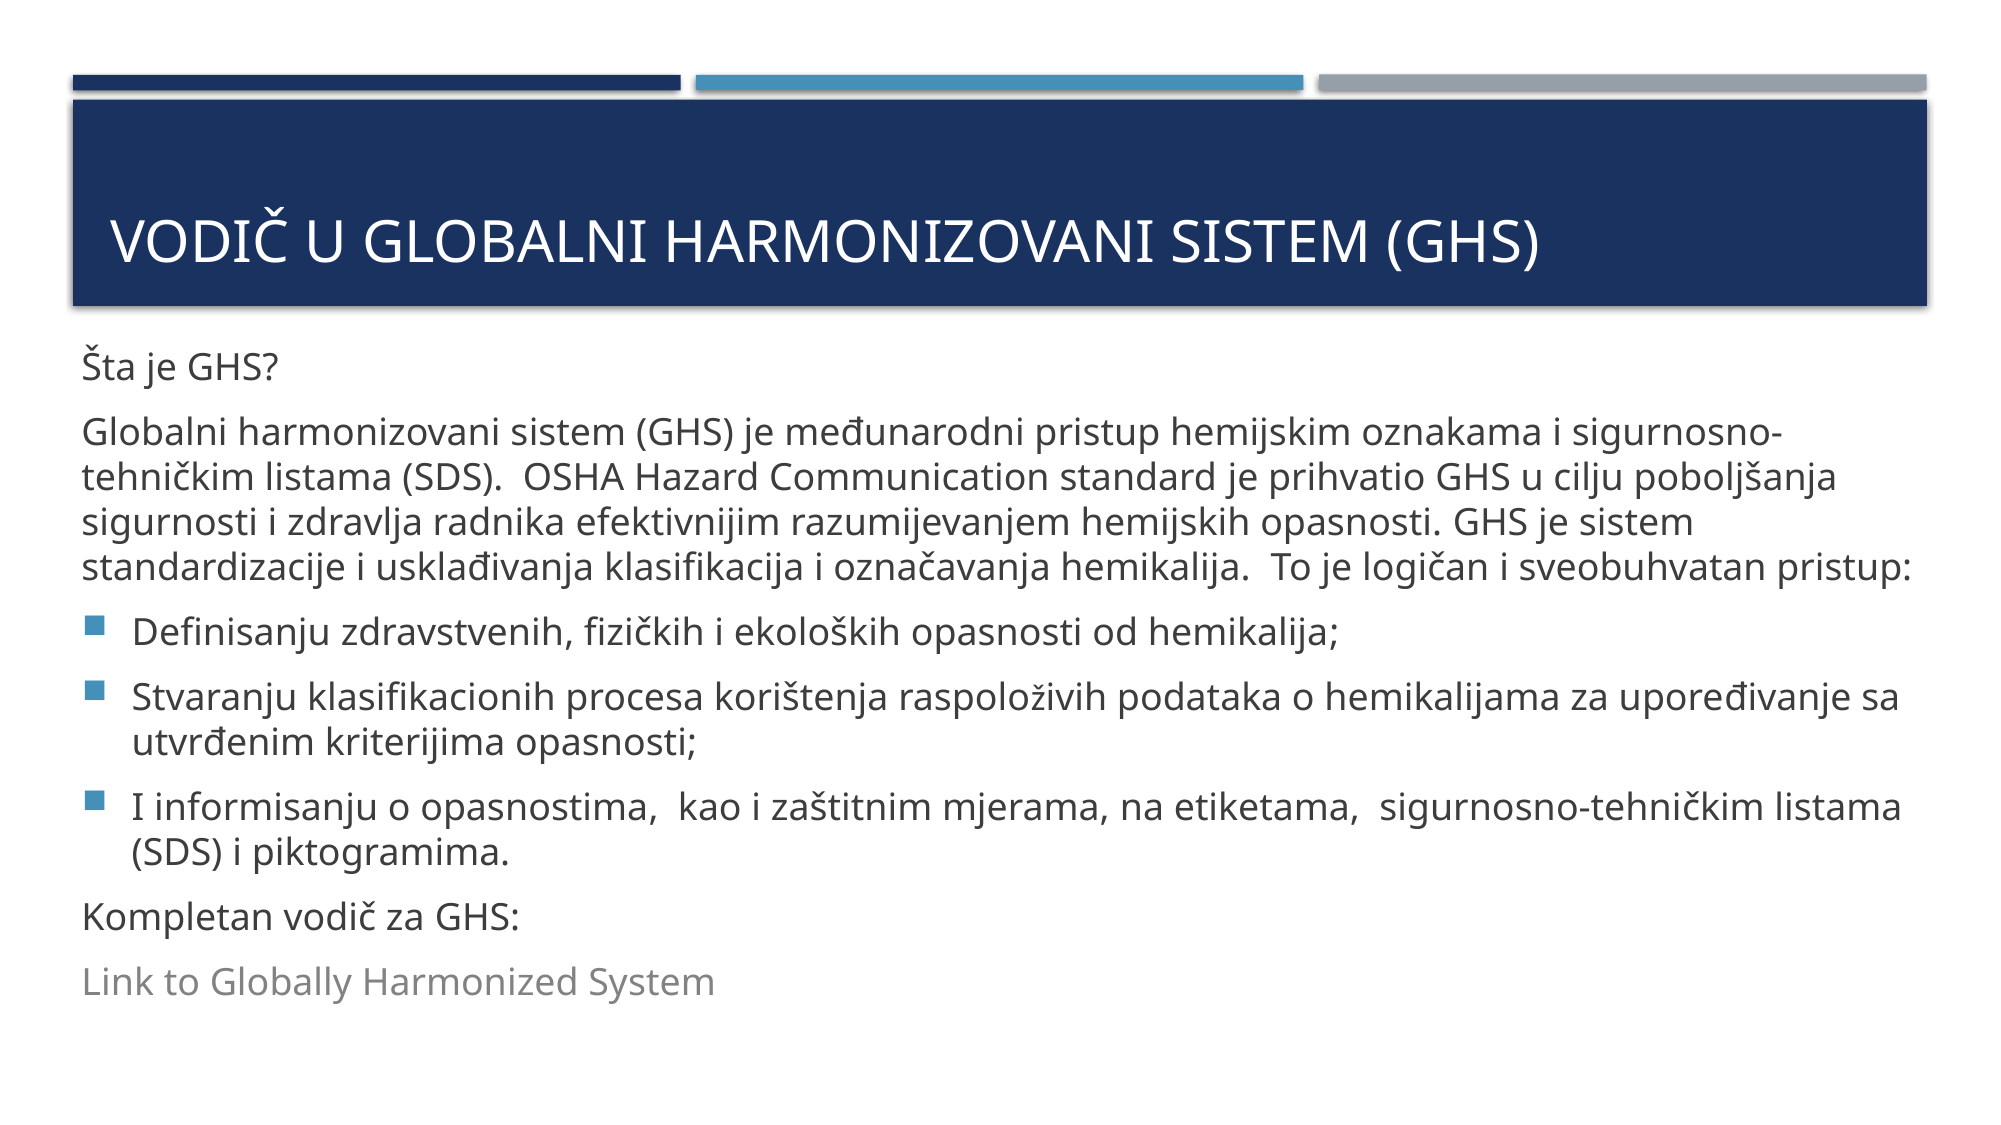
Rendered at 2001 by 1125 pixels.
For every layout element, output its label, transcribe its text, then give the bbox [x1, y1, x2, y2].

title VODIČ U GLOBALni HARMONIZovani Sistem (GHS) [95, 119, 1905, 282]
list Šta je GHS? Globalni harmonizovani sistem (GHS) je međunarodni pristup hemijskim oznakama i sigurnosno-tehničkim listama (SDS). OSHA Hazard Communication standard je prihvatio GHS u cilju poboljšanja sigurnosti i zdravlja radnika efektivnijim razumijevanjem hemijskih opasnosti. GHS je sistem standardizacije i usklađivanja klasifikacija i označavanja hemikalija. To je logičan i sveobuhvatan pristup: Definisanju zdravstvenih, fizičkih i ekoloških opasnosti od hemikalija; Stvaranju klasifikacionih procesa korištenja raspoloživih podataka o hemikalijama za upoređivanje sa utvrđenim kriterijima opasnosti; I informisanju o opasnostima, kao i zaštitnim mjerama, na etiketama, sigurnosno-tehničkim listama (SDS) i piktogramima. Kompletan vodič za GHS: Link to Globally Harmonized System [66, 322, 1948, 1095]
